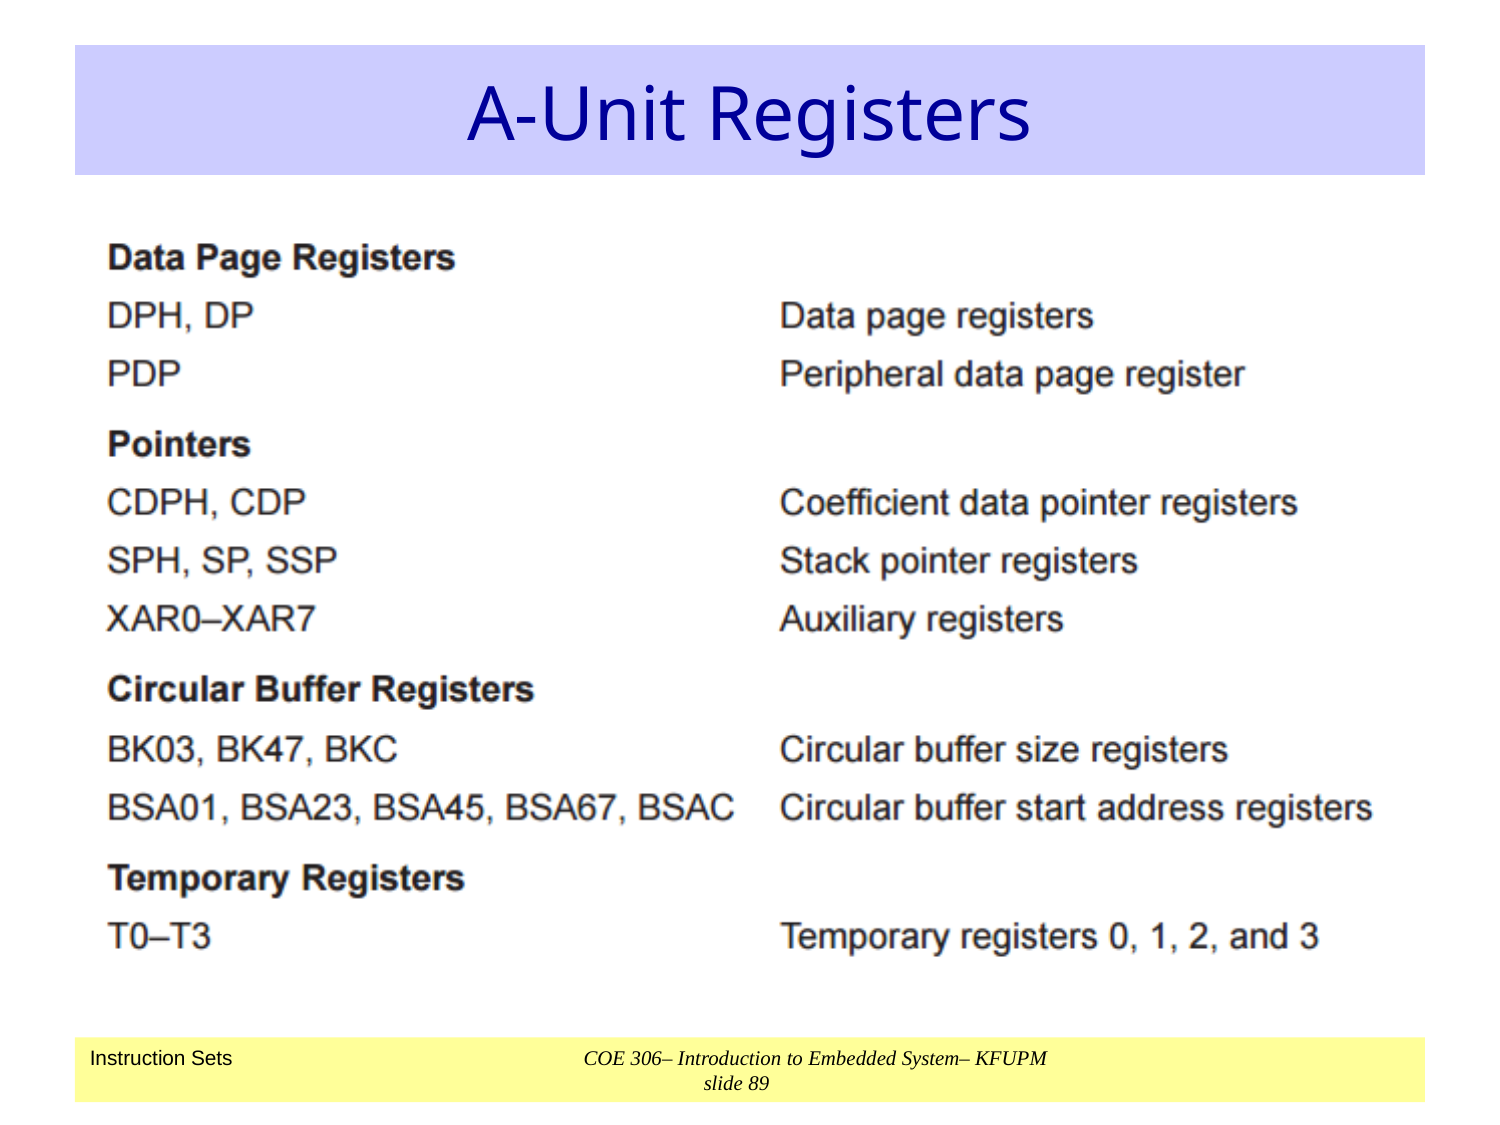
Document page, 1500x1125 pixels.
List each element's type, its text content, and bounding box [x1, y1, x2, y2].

picture [90, 222, 1410, 979]
title A-Unit Registers [75, 45, 1425, 175]
